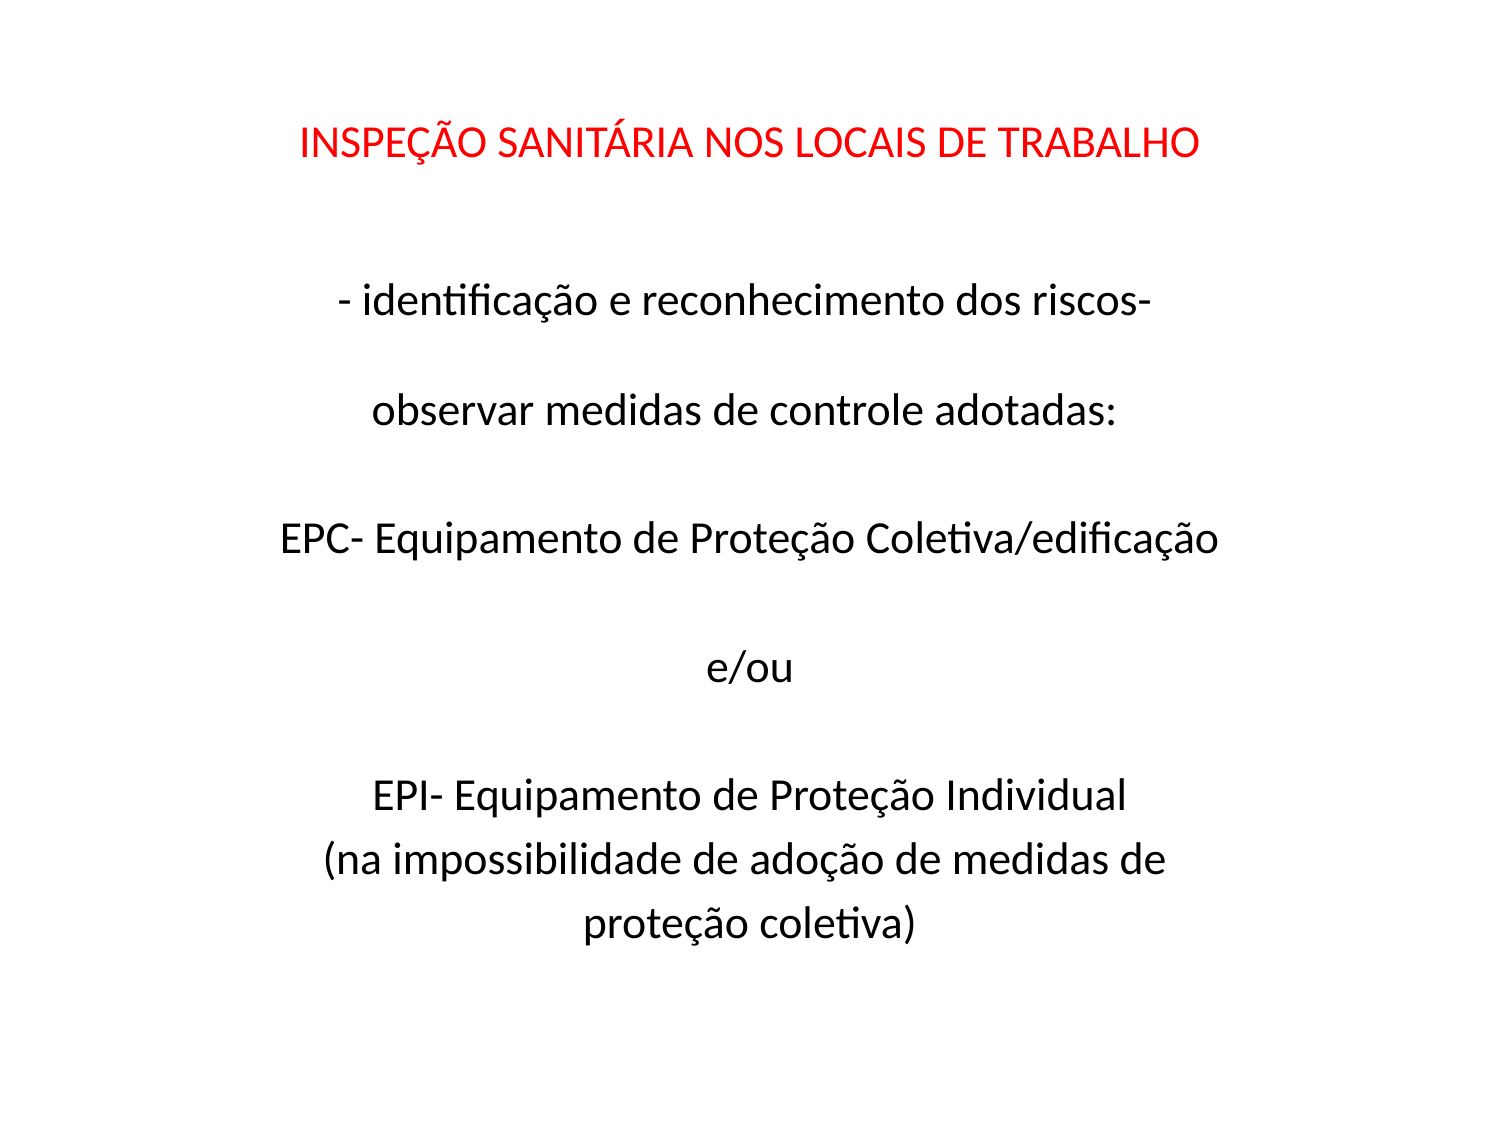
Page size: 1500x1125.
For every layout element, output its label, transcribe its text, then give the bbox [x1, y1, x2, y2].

list - identificação e reconhecimento dos riscos- observar medidas de controle adotadas: EPC- Equipamento de Proteção Coletiva/edificação e/ou EPI- Equipamento de Proteção Individual (na impossibilidade de adoção de medidas de proteção coletiva) [75, 262, 1425, 1005]
title INSPEÇÃO SANITÁRIA NOS LOCAIS DE TRABALHO [75, 45, 1425, 233]
